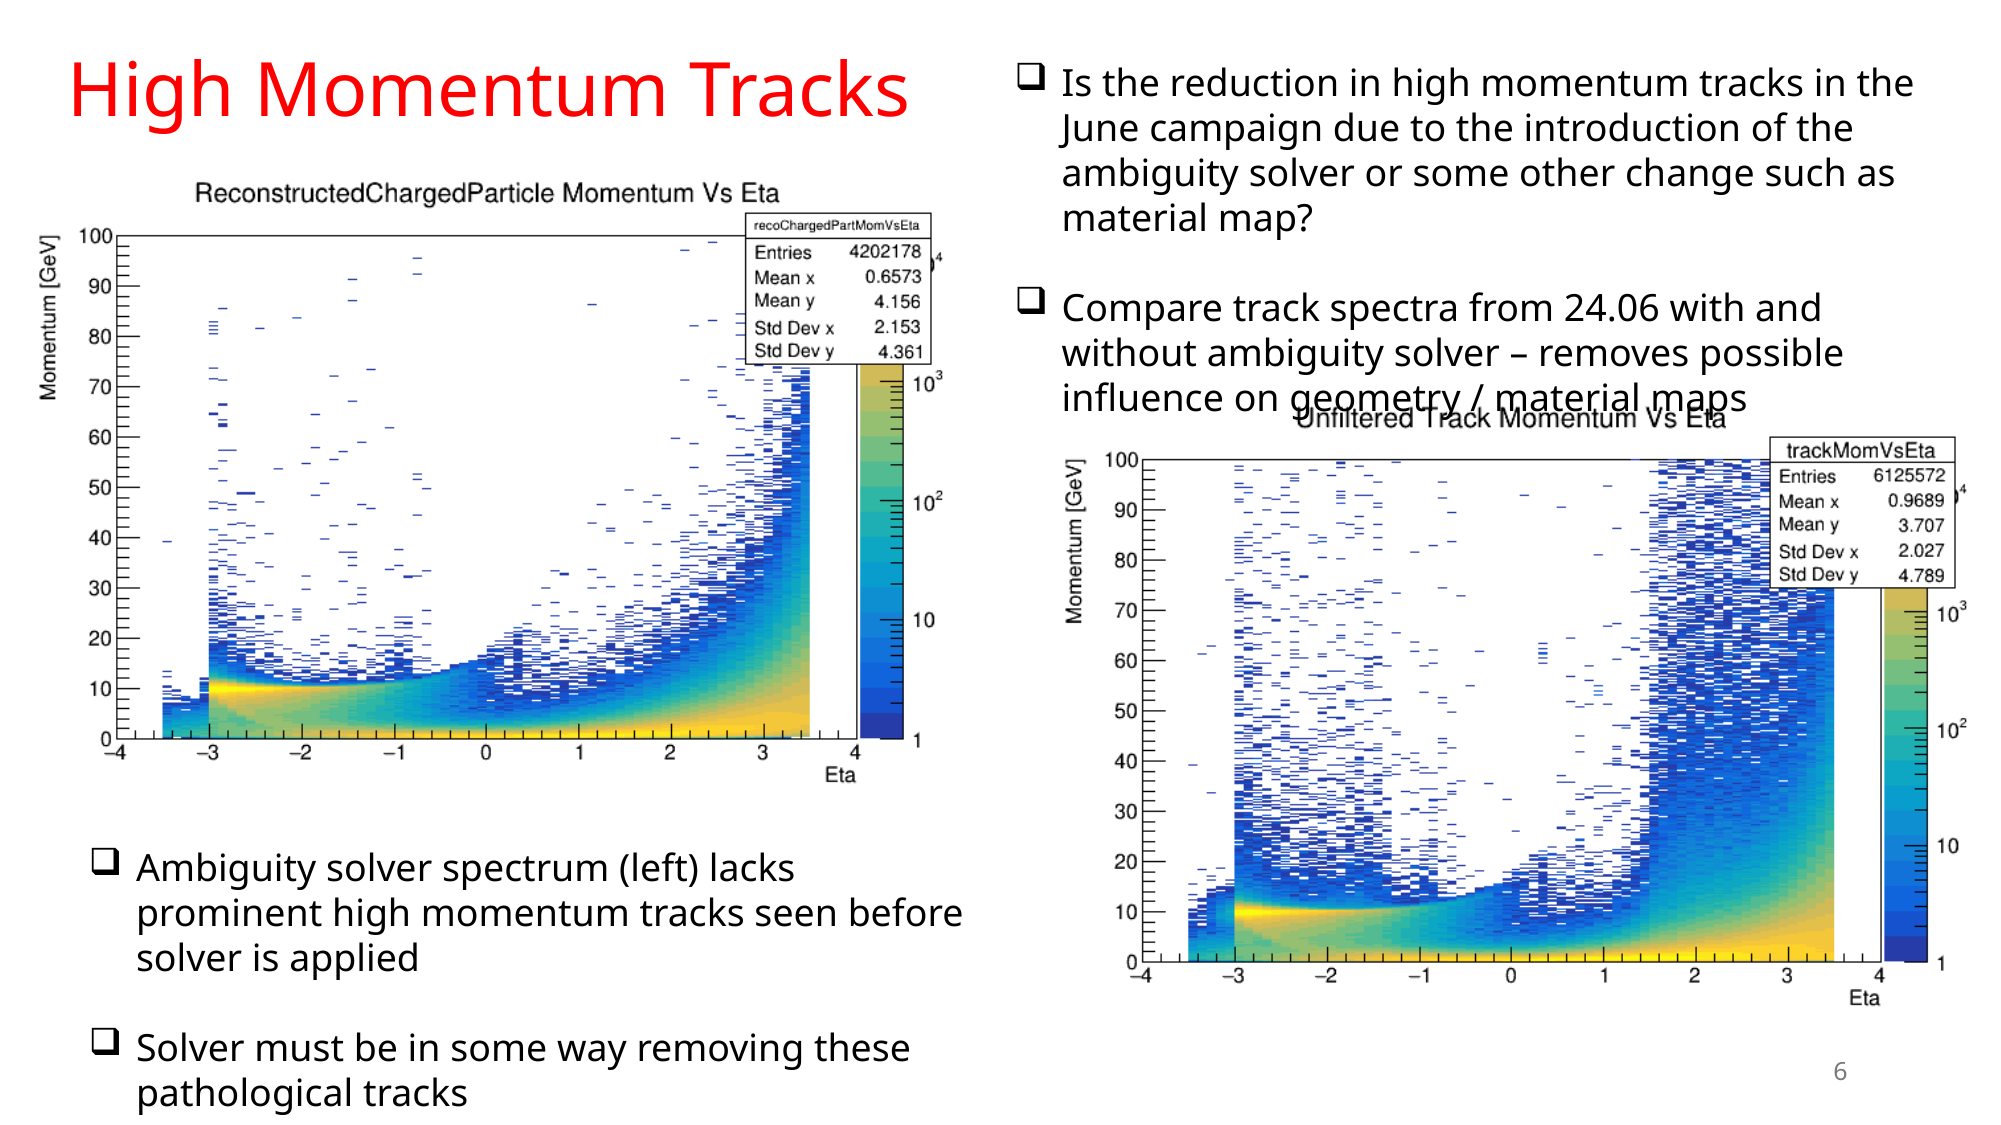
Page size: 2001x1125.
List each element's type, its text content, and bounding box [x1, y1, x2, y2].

text_box Is the reduction in high momentum tracks in the June campaign due to the introduction of the ambiguity solver or some other change such as material map? Compare track spectra from 24.06 with and without ambiguity solver – removes possible influence on geometry / material maps [999, 51, 1973, 427]
text_box Ambiguity solver spectrum (left) lacks prominent high momentum tracks seen before solver is applied Solver must be in some way removing these pathological tracks [74, 836, 996, 1122]
picture [25, 172, 950, 802]
picture [1050, 396, 1974, 1025]
text_box High Momentum Tracks [52, 33, 1786, 139]
slide_number 6 [1412, 1042, 1863, 1103]
